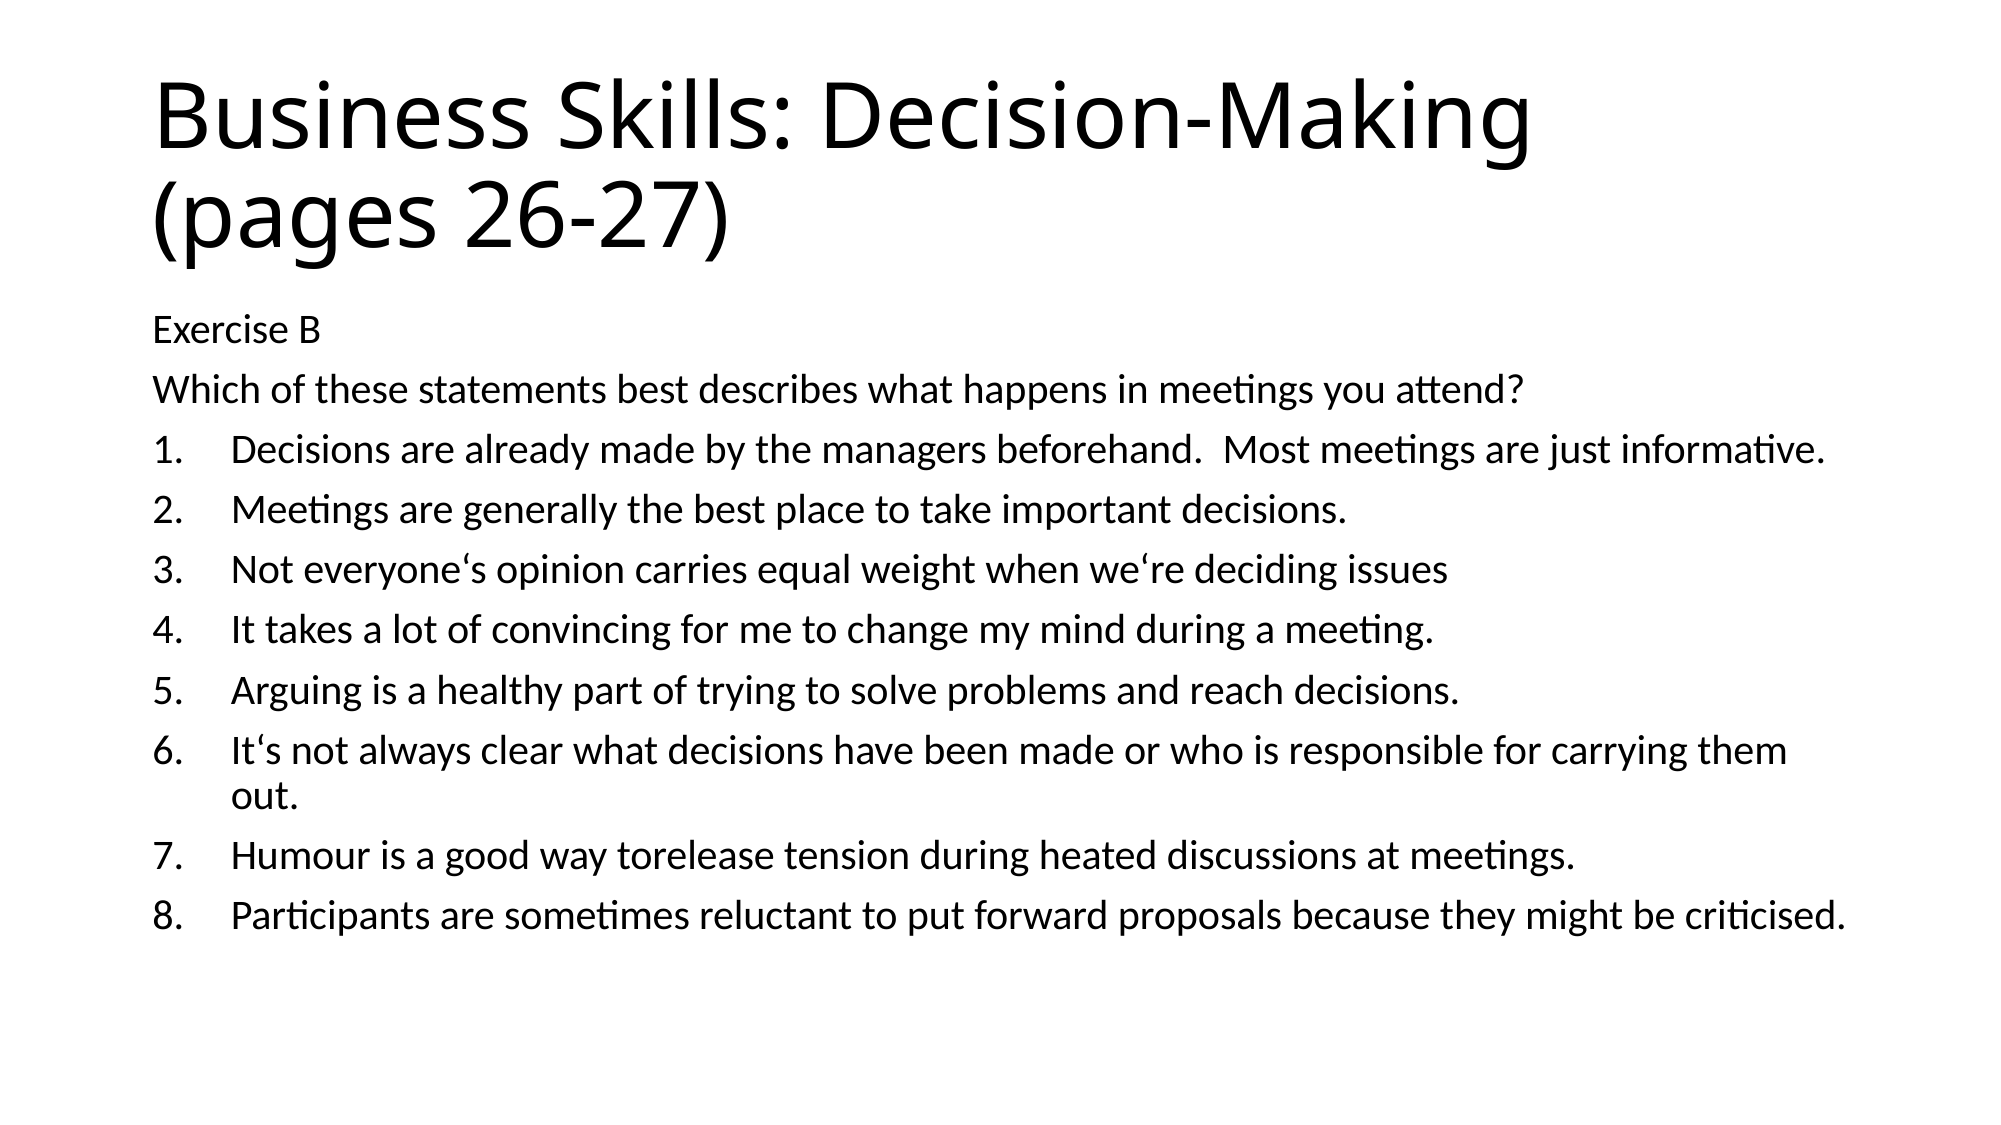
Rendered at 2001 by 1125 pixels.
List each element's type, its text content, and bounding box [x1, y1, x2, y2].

title Business Skills: Decision-Making (pages 26-27) [137, 59, 1863, 278]
list Exercise B Which of these statements best describes what happens in meetings you attend? Decisions are already made by the managers beforehand. Most meetings are just informative. Meetings are generally the best place to take important decisions. Not everyone‘s opinion carries equal weight when we‘re deciding issues It takes a lot of convincing for me to change my mind during a meeting. Arguing is a healthy part of trying to solve problems and reach decisions. It‘s not always clear what decisions have been made or who is responsible for carrying them out. Humour is a good way torelease tension during heated discussions at meetings. Participants are sometimes reluctant to put forward proposals because they might be criticised. [137, 299, 1863, 1014]
